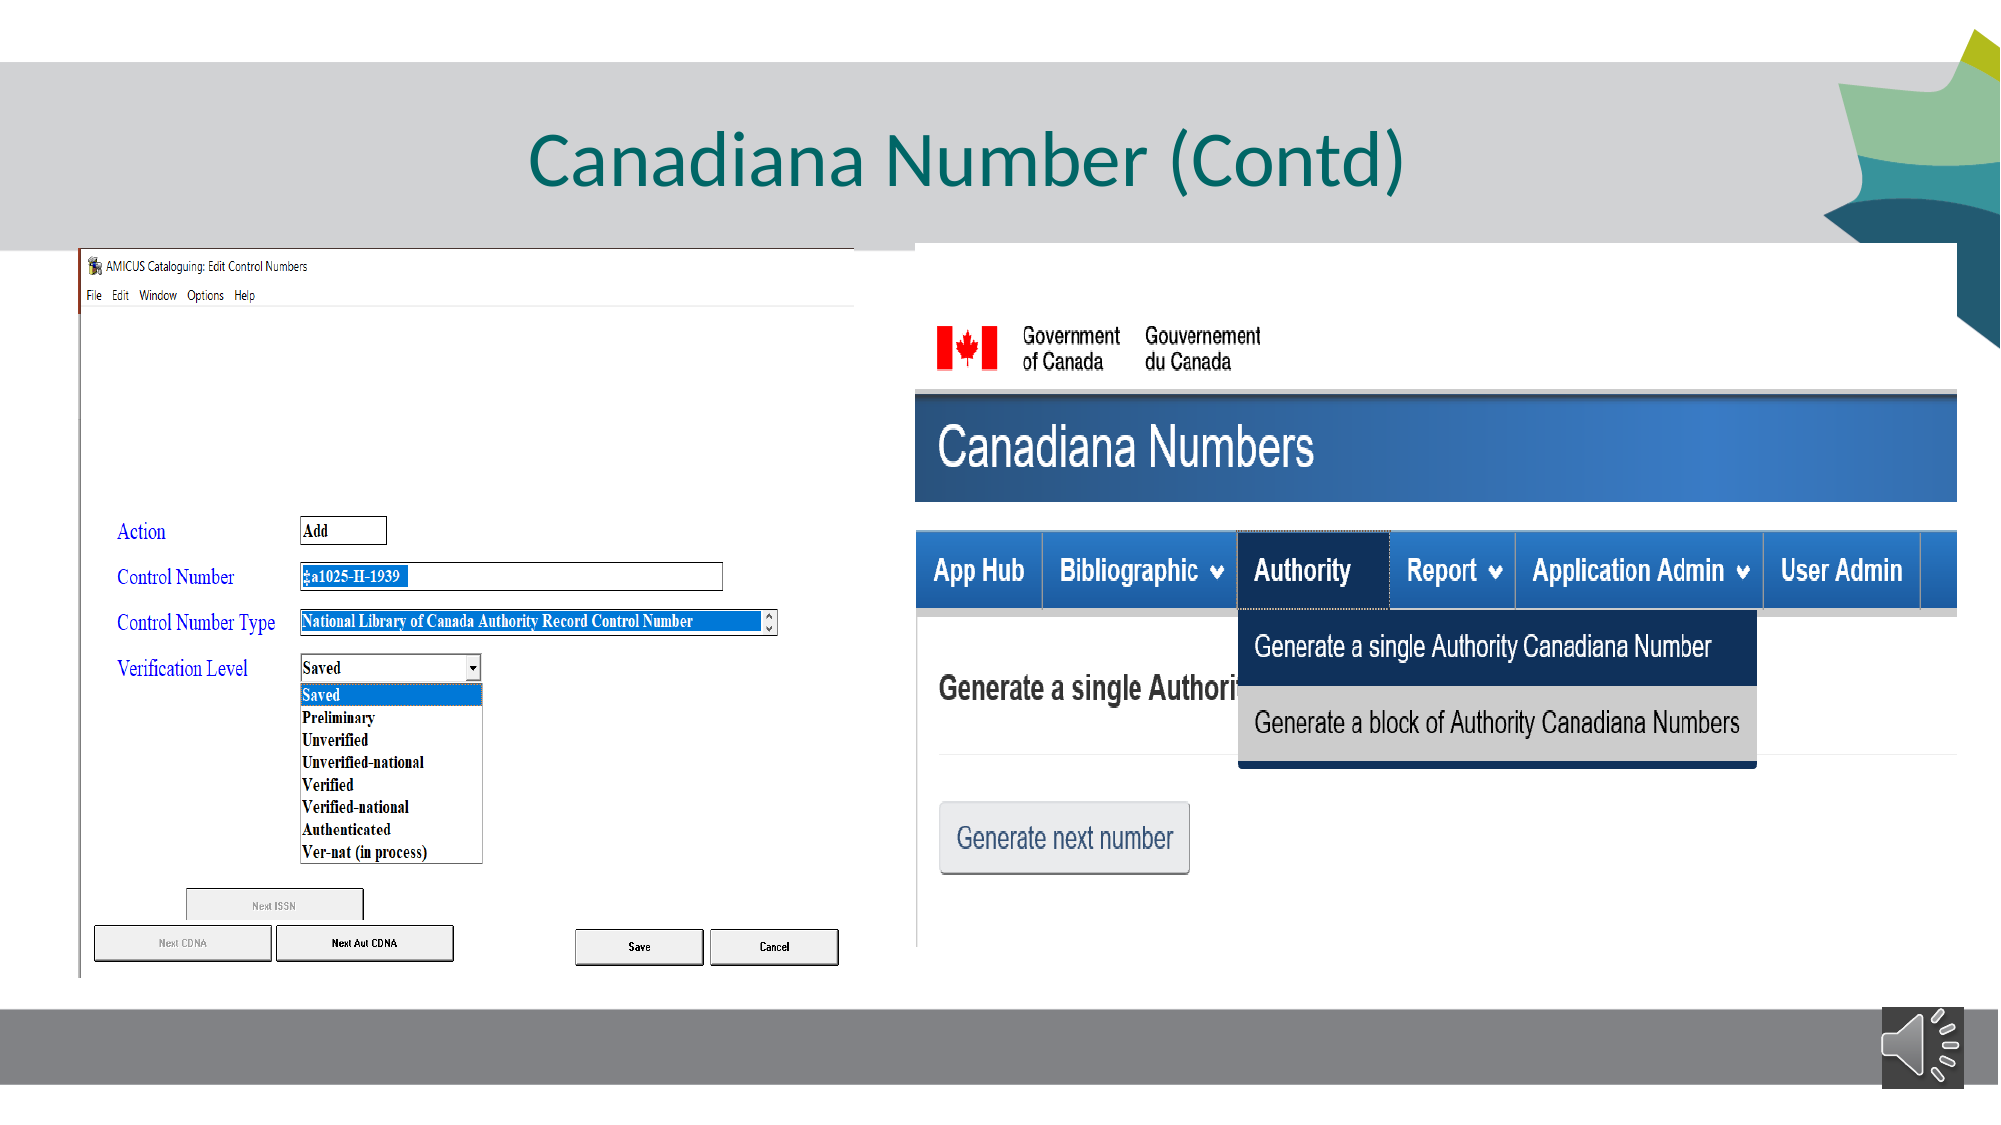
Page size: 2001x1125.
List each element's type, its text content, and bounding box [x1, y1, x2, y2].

title Canadiana Number (Contd) [181, 66, 1756, 244]
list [914, 243, 1958, 947]
picture [0, 0, 2000, 1125]
